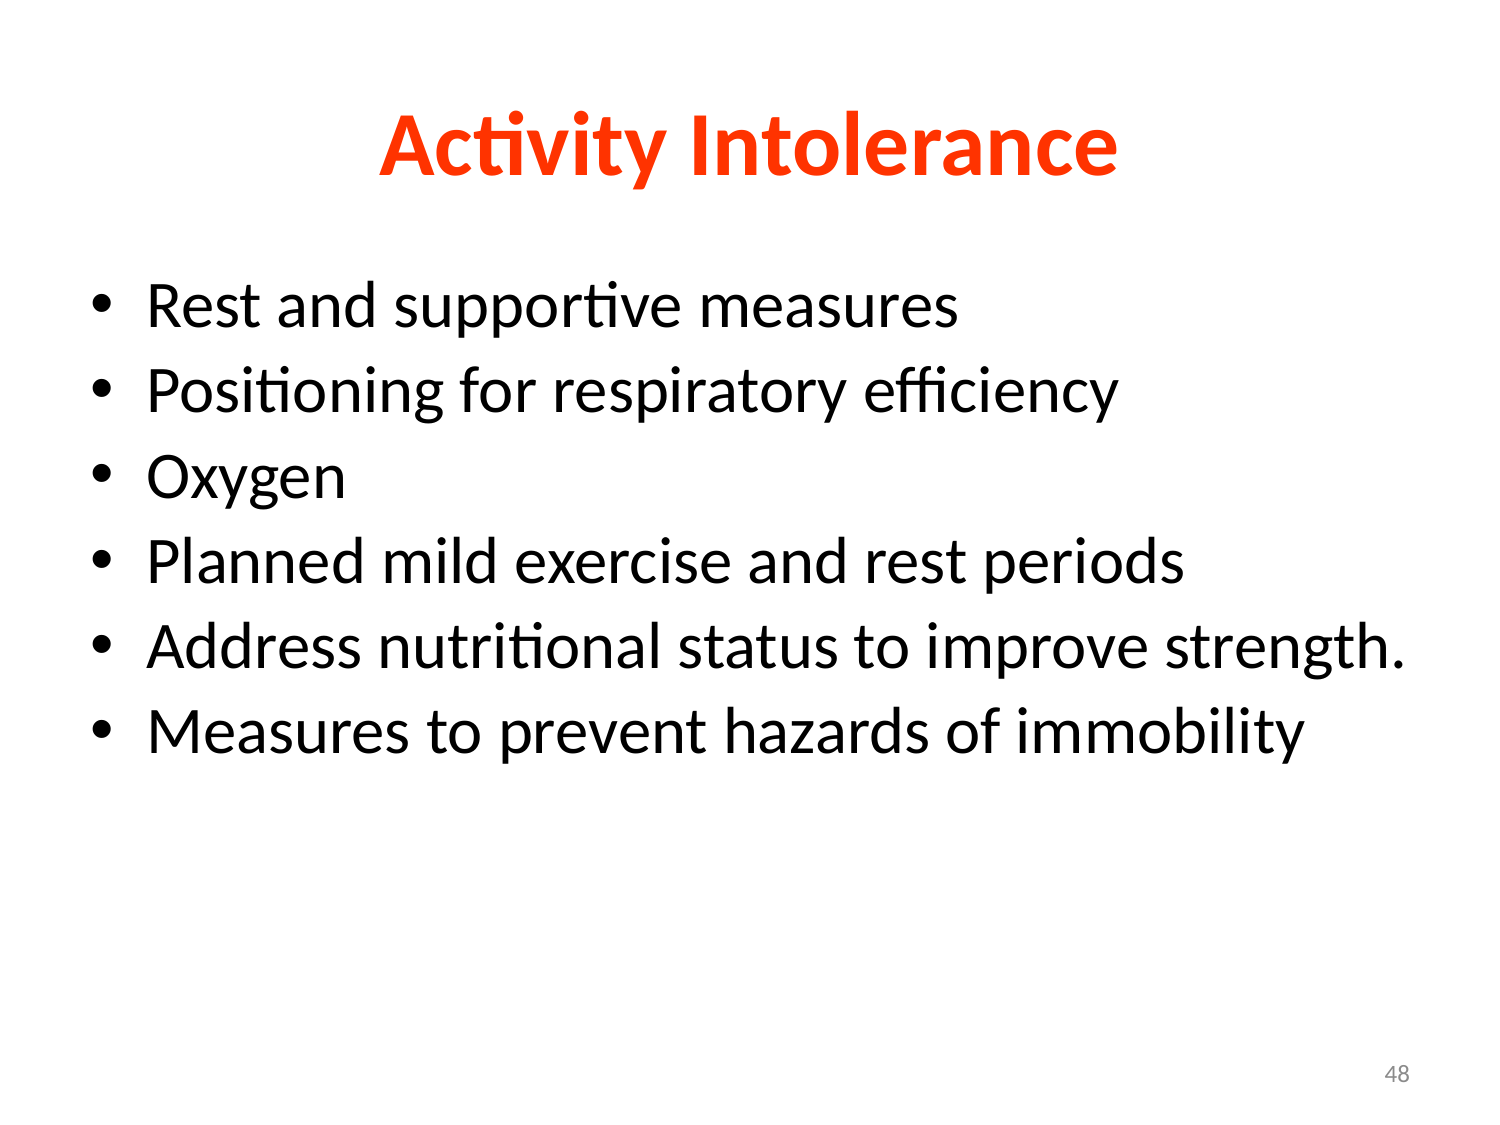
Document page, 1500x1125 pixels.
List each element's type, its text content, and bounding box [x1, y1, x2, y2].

list Rest and supportive measures Positioning for respiratory efficiency Oxygen Planned mild exercise and rest periods Address nutritional status to improve strength. Measures to prevent hazards of immobility [75, 262, 1425, 1005]
title Activity Intolerance [75, 45, 1425, 233]
slide_number 48 [1074, 1042, 1425, 1103]
